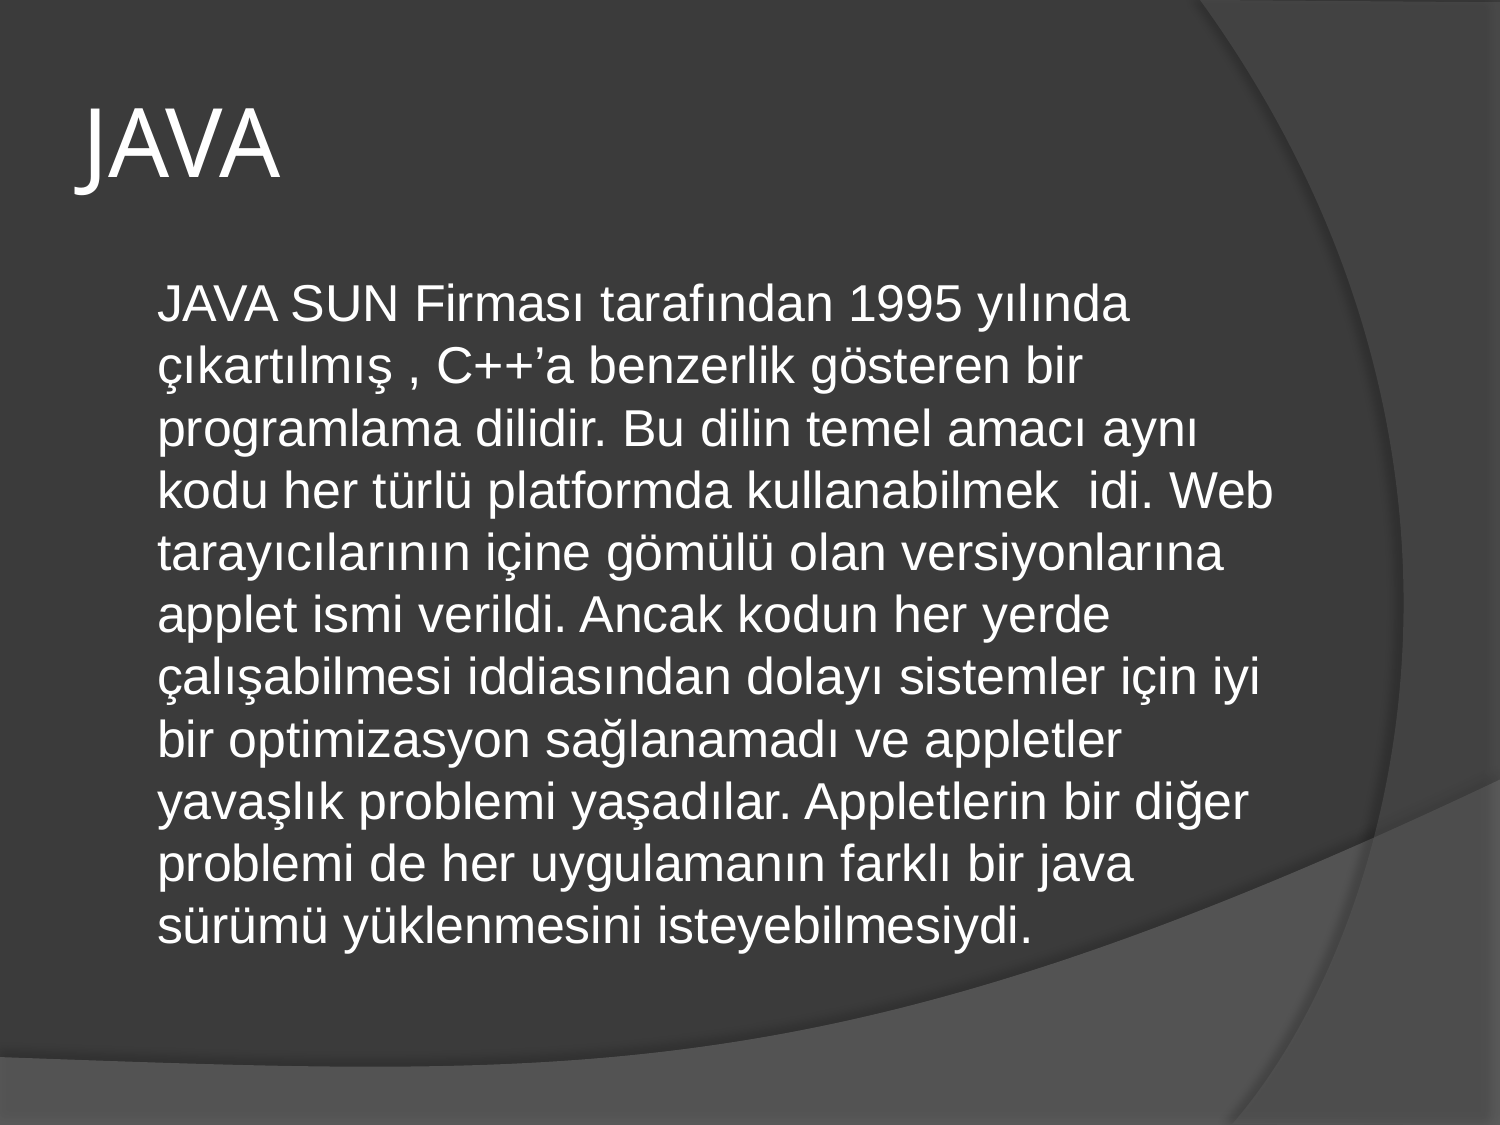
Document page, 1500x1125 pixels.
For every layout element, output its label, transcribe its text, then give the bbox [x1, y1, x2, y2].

list JAVA SUN Firması tarafından 1995 yılında çıkartılmış , C++’a benzerlik gösteren bir programlama dilidir. Bu dilin temel amacı aynı kodu her türlü platformda kullanabilmek idi. Web tarayıcılarının içine gömülü olan versiyonlarına applet ismi verildi. Ancak kodun her yerde çalışabilmesi iddiasından dolayı sistemler için iyi bir optimizasyon sağlanamadı ve appletler yavaşlık problemi yaşadılar. Appletlerin bir diğer problemi de her uygulamanın farklı bir java sürümü yüklenmesini isteyebilmesiydi. [75, 262, 1300, 1005]
title JAVA [75, 45, 1300, 233]
